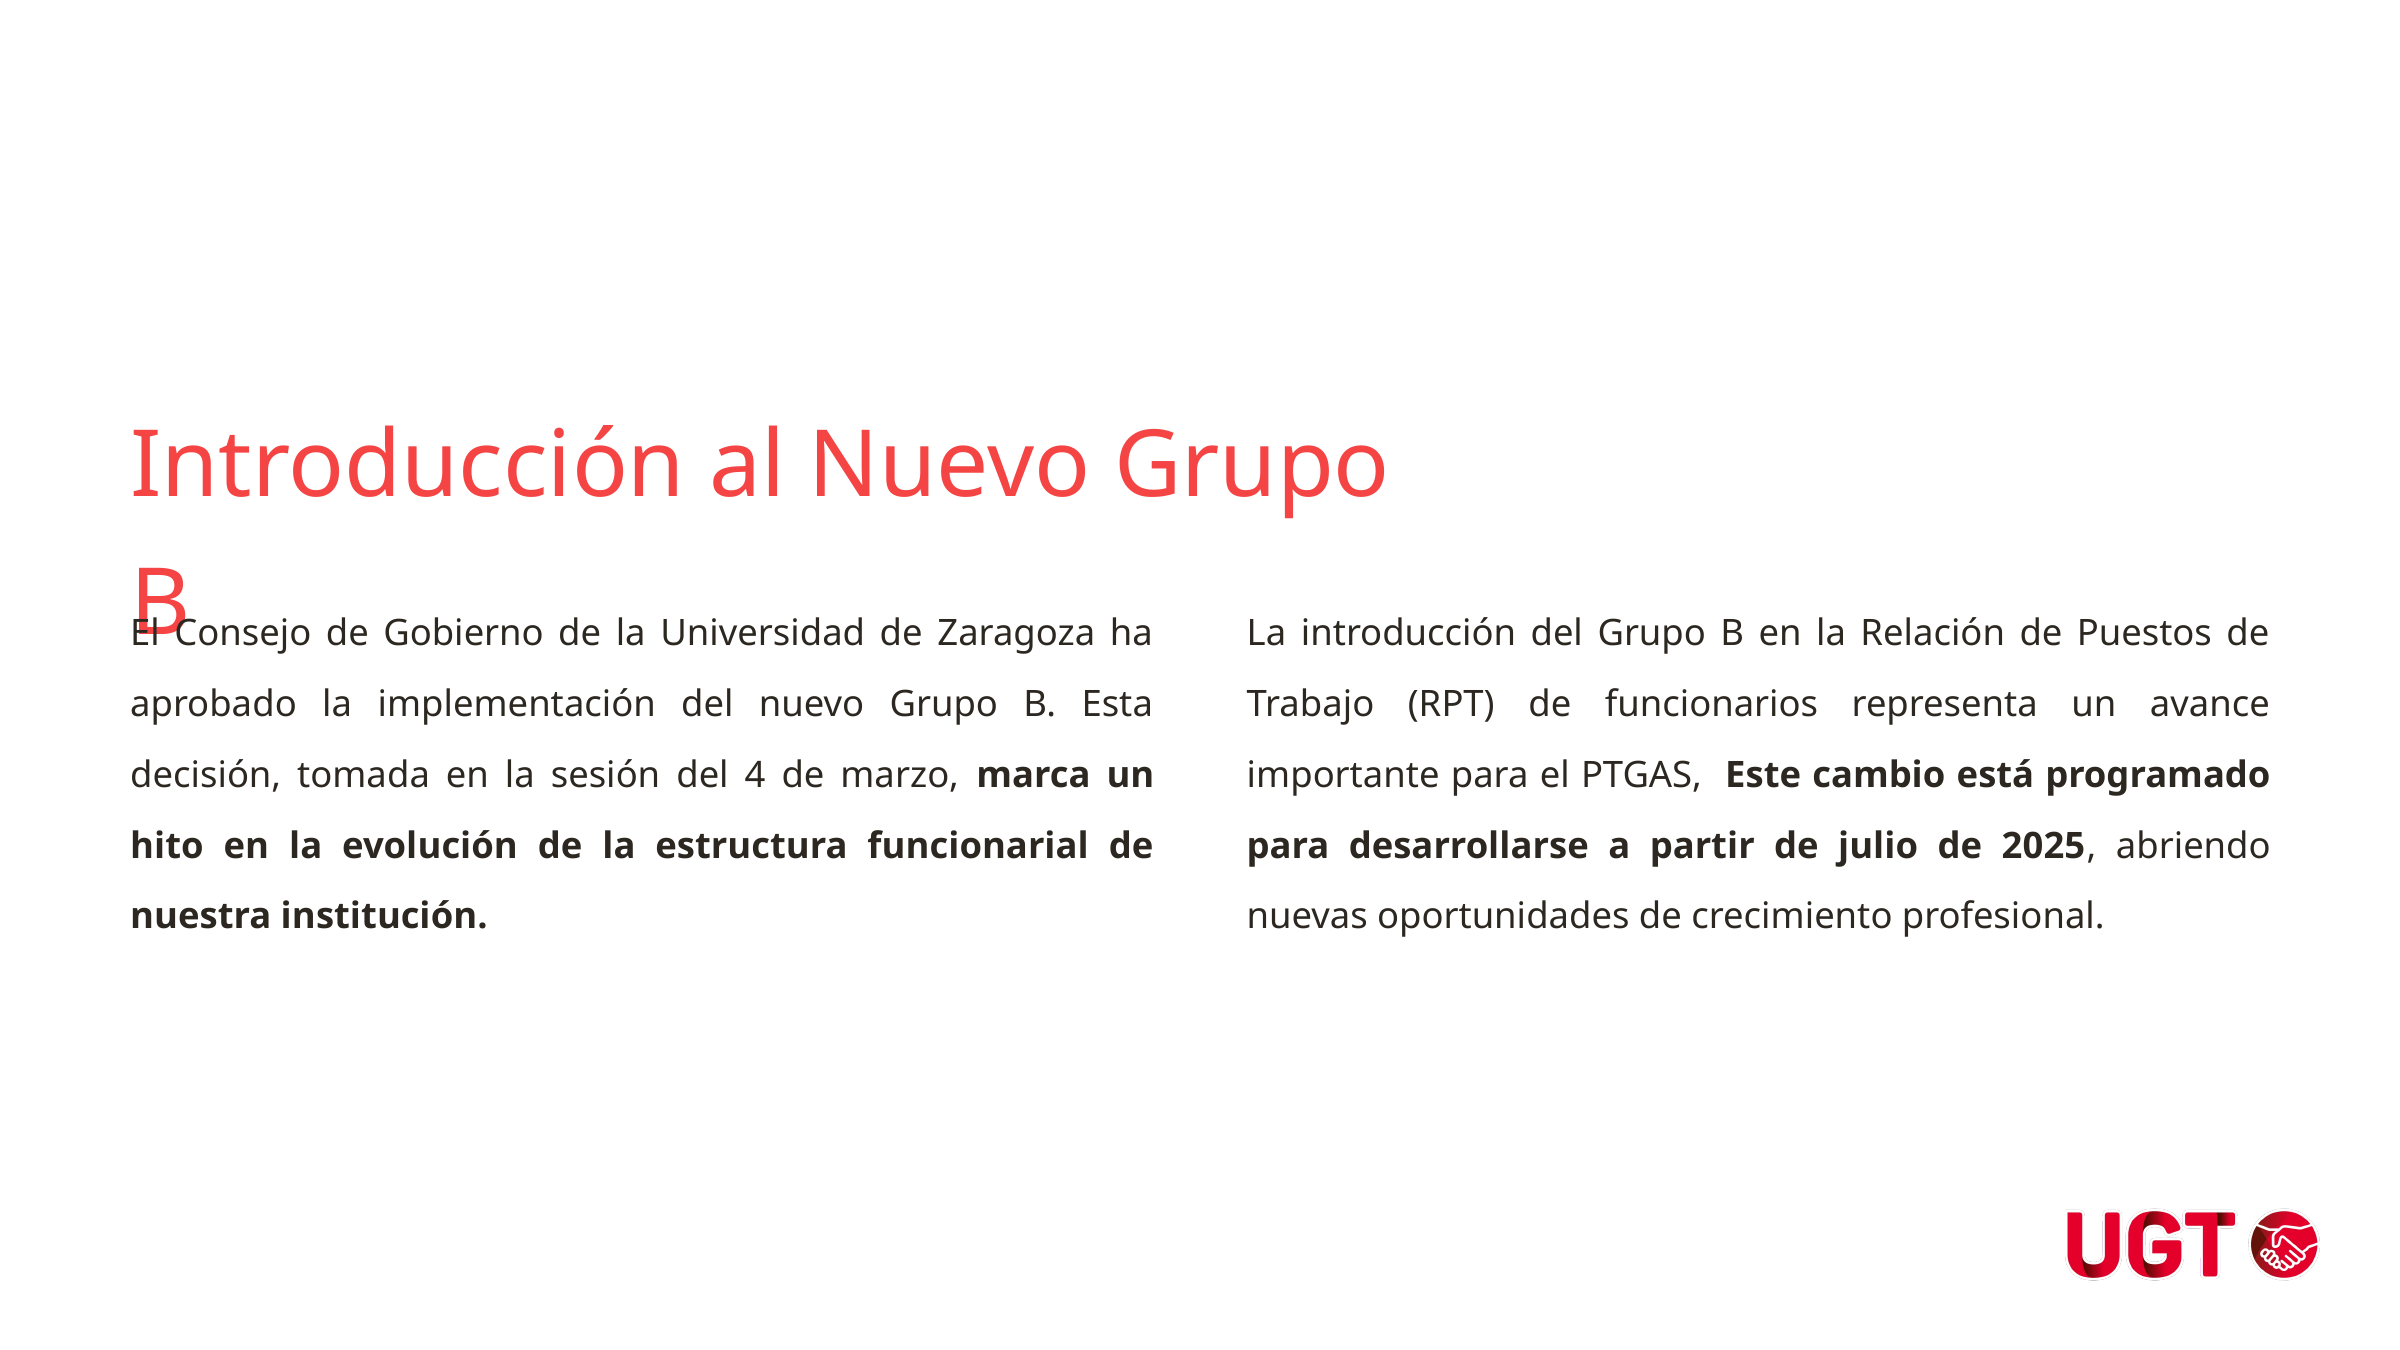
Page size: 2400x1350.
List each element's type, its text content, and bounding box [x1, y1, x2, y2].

text_box Introducción al Nuevo Grupo B [130, 376, 1420, 494]
text_box La introducción del Grupo B en la Relación de Puestos de Trabajo (RPT) de funcionarios representa un avance importante para el PTGAS, Este cambio está programado para desarrollarse a partir de julio de 2025, abriendo nuevas oportunidades de crecimiento profesional. [1246, 582, 2271, 940]
text_box El Consejo de Gobierno de la Universidad de Zaragoza ha aprobado la implementación del nuevo Grupo B. Esta decisión, tomada en la sesión del 4 de marzo, marca un hito en la evolución de la estructura funcionarial de nuestra institución. [130, 582, 1155, 940]
picture [2049, 1194, 2336, 1295]
